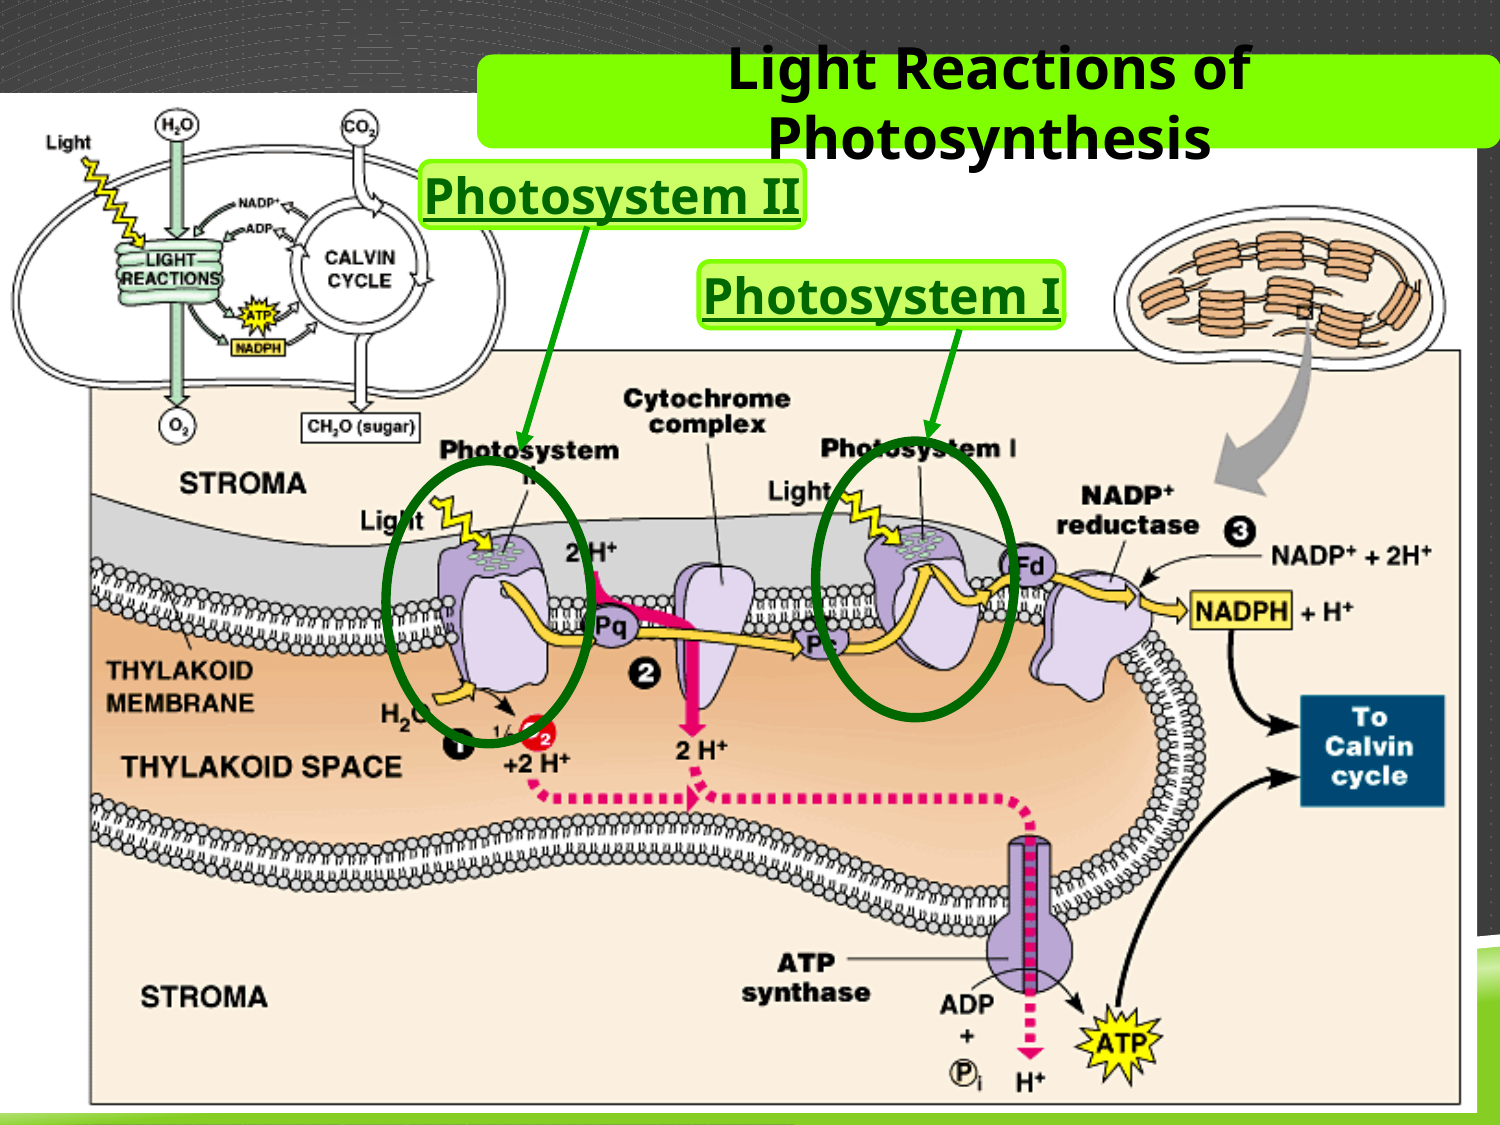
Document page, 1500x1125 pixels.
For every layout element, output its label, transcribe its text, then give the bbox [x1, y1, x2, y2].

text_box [428, 160, 797, 453]
text_box Light Reactions of Photosynthesis [477, 54, 1500, 149]
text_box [704, 261, 1059, 441]
picture [0, 92, 1478, 1113]
